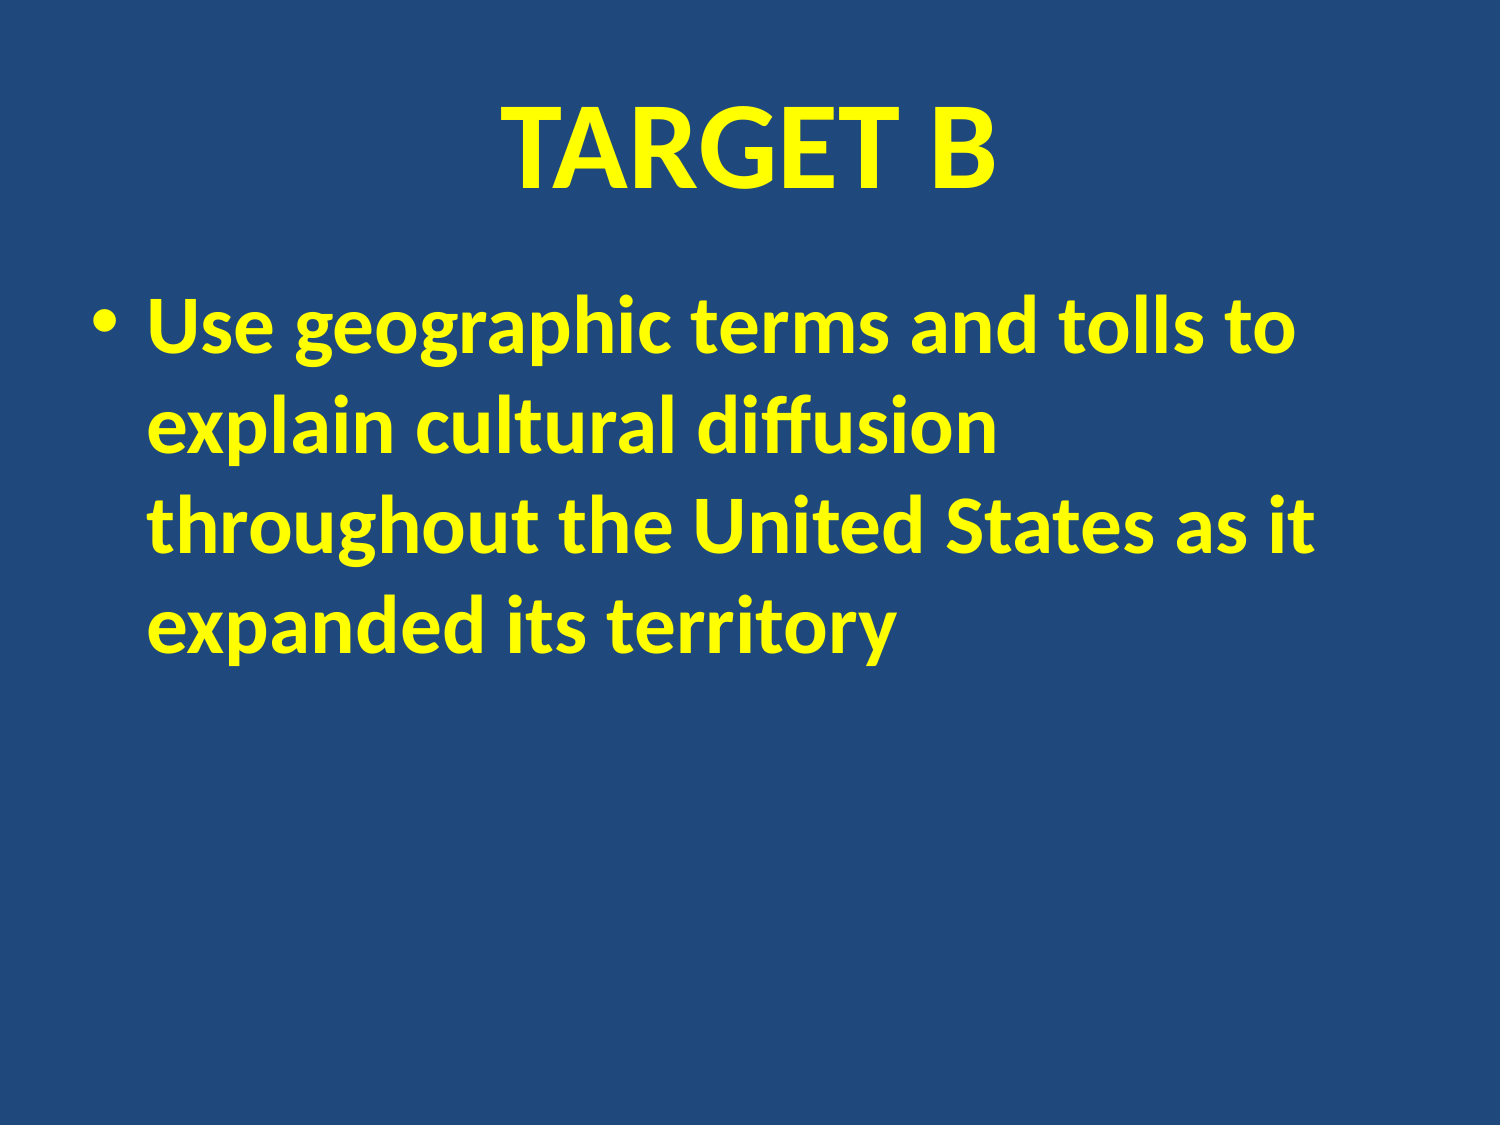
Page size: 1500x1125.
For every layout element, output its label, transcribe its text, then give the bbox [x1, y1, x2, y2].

title TARGET B [75, 45, 1425, 233]
list Use geographic terms and tolls to explain cultural diffusion throughout the United States as it expanded its territory [75, 262, 1425, 1005]
